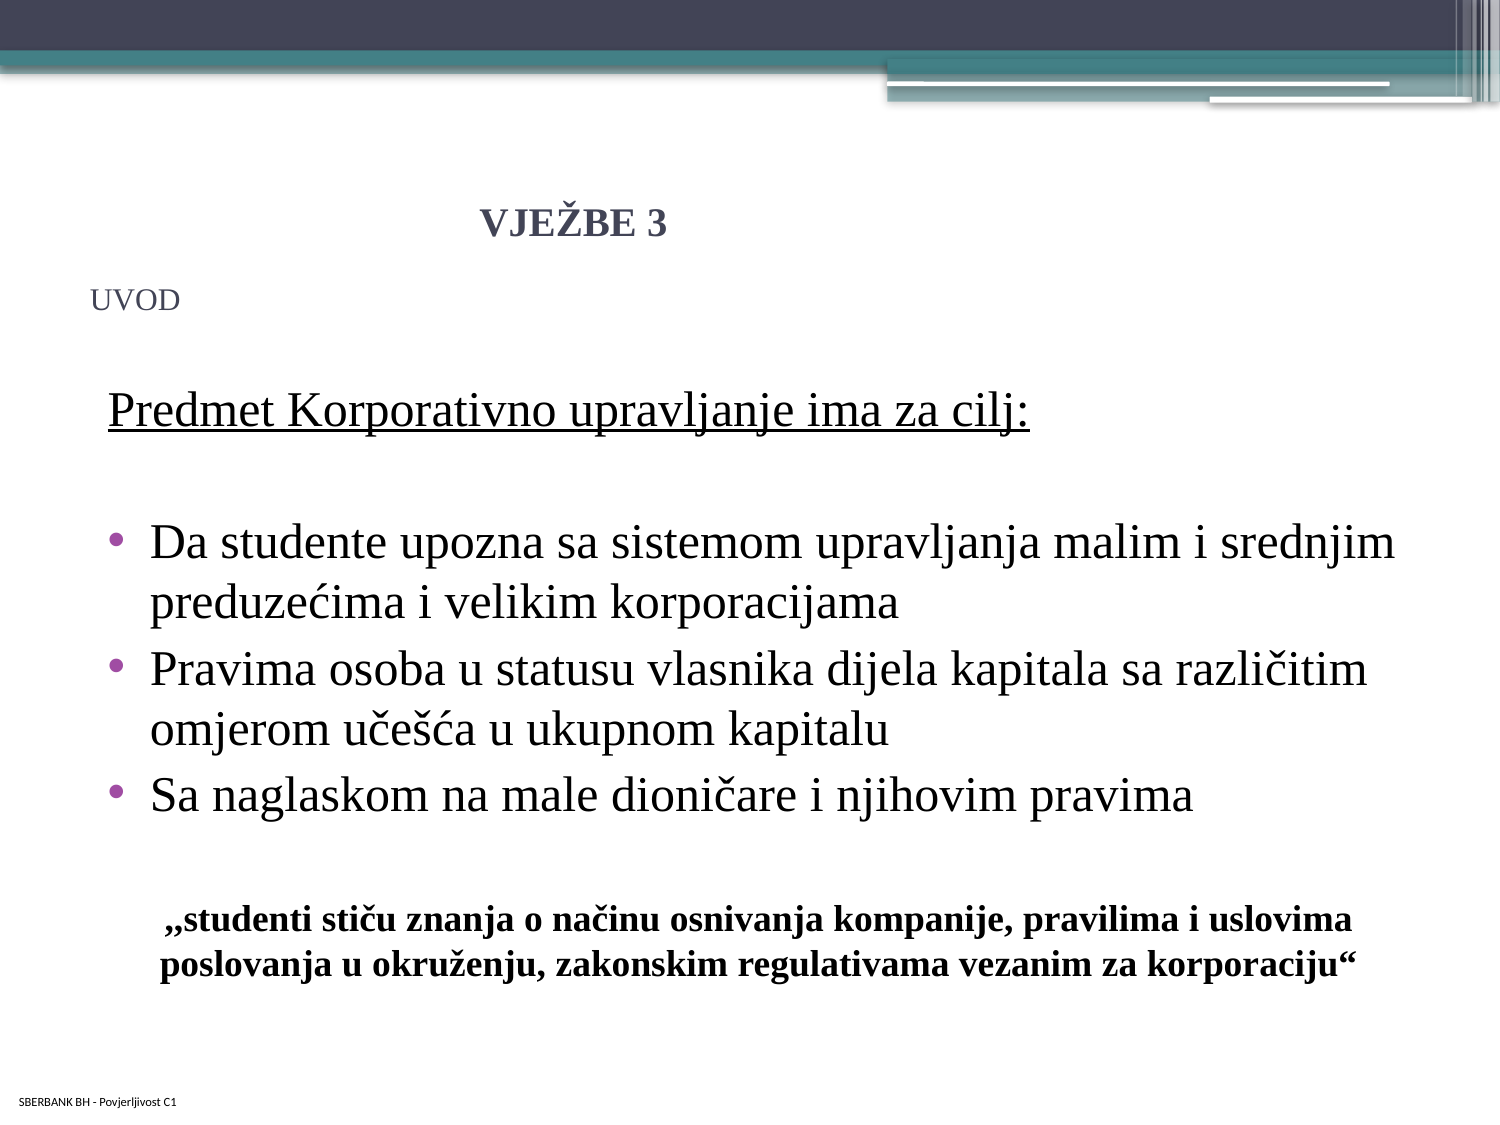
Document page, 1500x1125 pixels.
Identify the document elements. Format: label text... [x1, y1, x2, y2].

title VJEŽBE 3 UVOD [75, 187, 1425, 363]
list Predmet Korporativno upravljanje ima za cilj: Da studente upozna sa sistemom upravljanja malim i srednjim preduzećima i velikim korporacijama Pravima osoba u statusu vlasnika dijela kapitala sa različitim omjerom učešća u ukupnom kapitalu Sa naglaskom na male dioničare i njihovim pravima ,,studenti stiču znanja o načinu osnivanja kompanije, pravilima i uslovima poslovanja u okruženju, zakonskim regulativama vezanim za korporaciju“ [75, 368, 1425, 1079]
